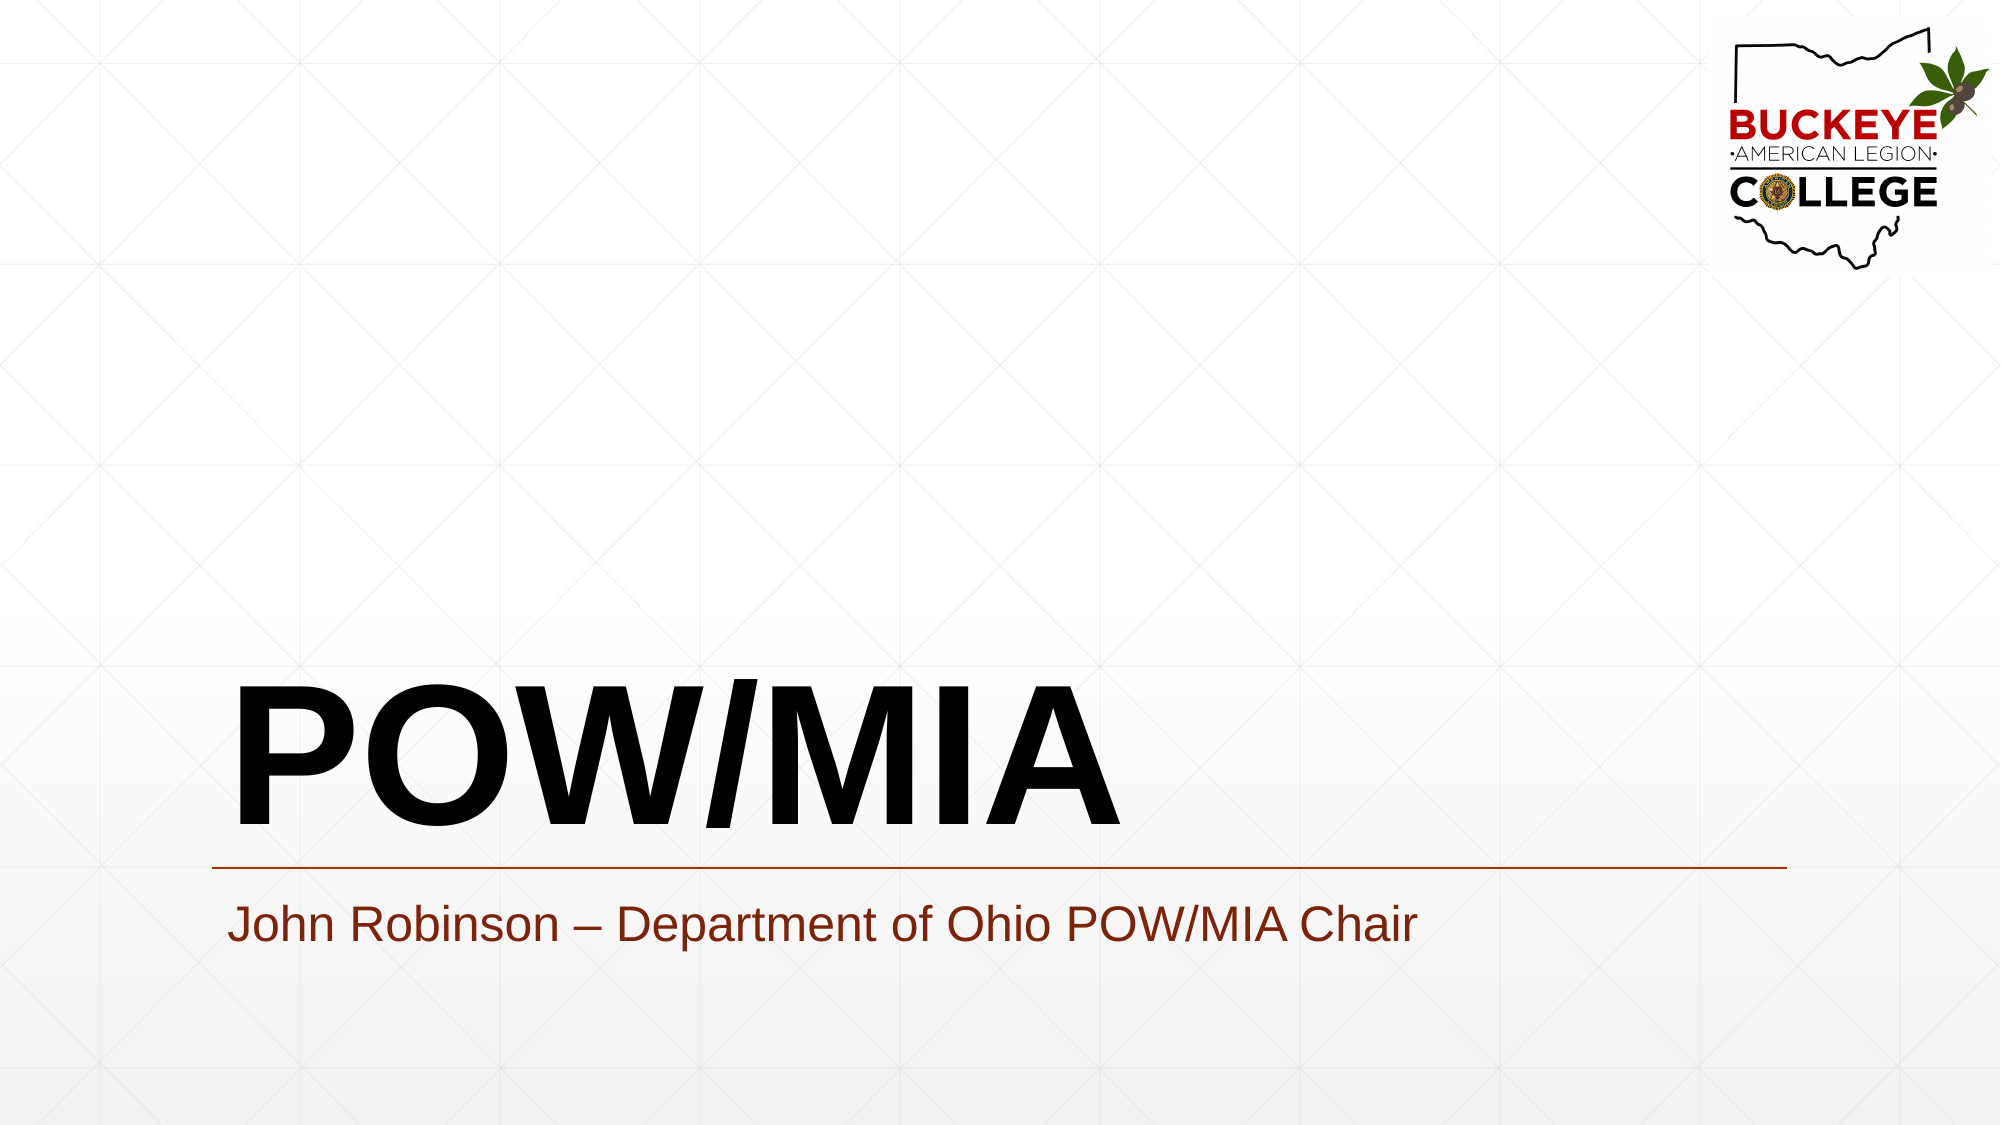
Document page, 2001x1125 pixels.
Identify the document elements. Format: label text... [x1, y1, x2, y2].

subtitle John Robinson – Department of Ohio POW/MIA Chair [212, 891, 1788, 967]
picture [1708, 17, 1991, 276]
title POW/MIA [212, 313, 1788, 869]
